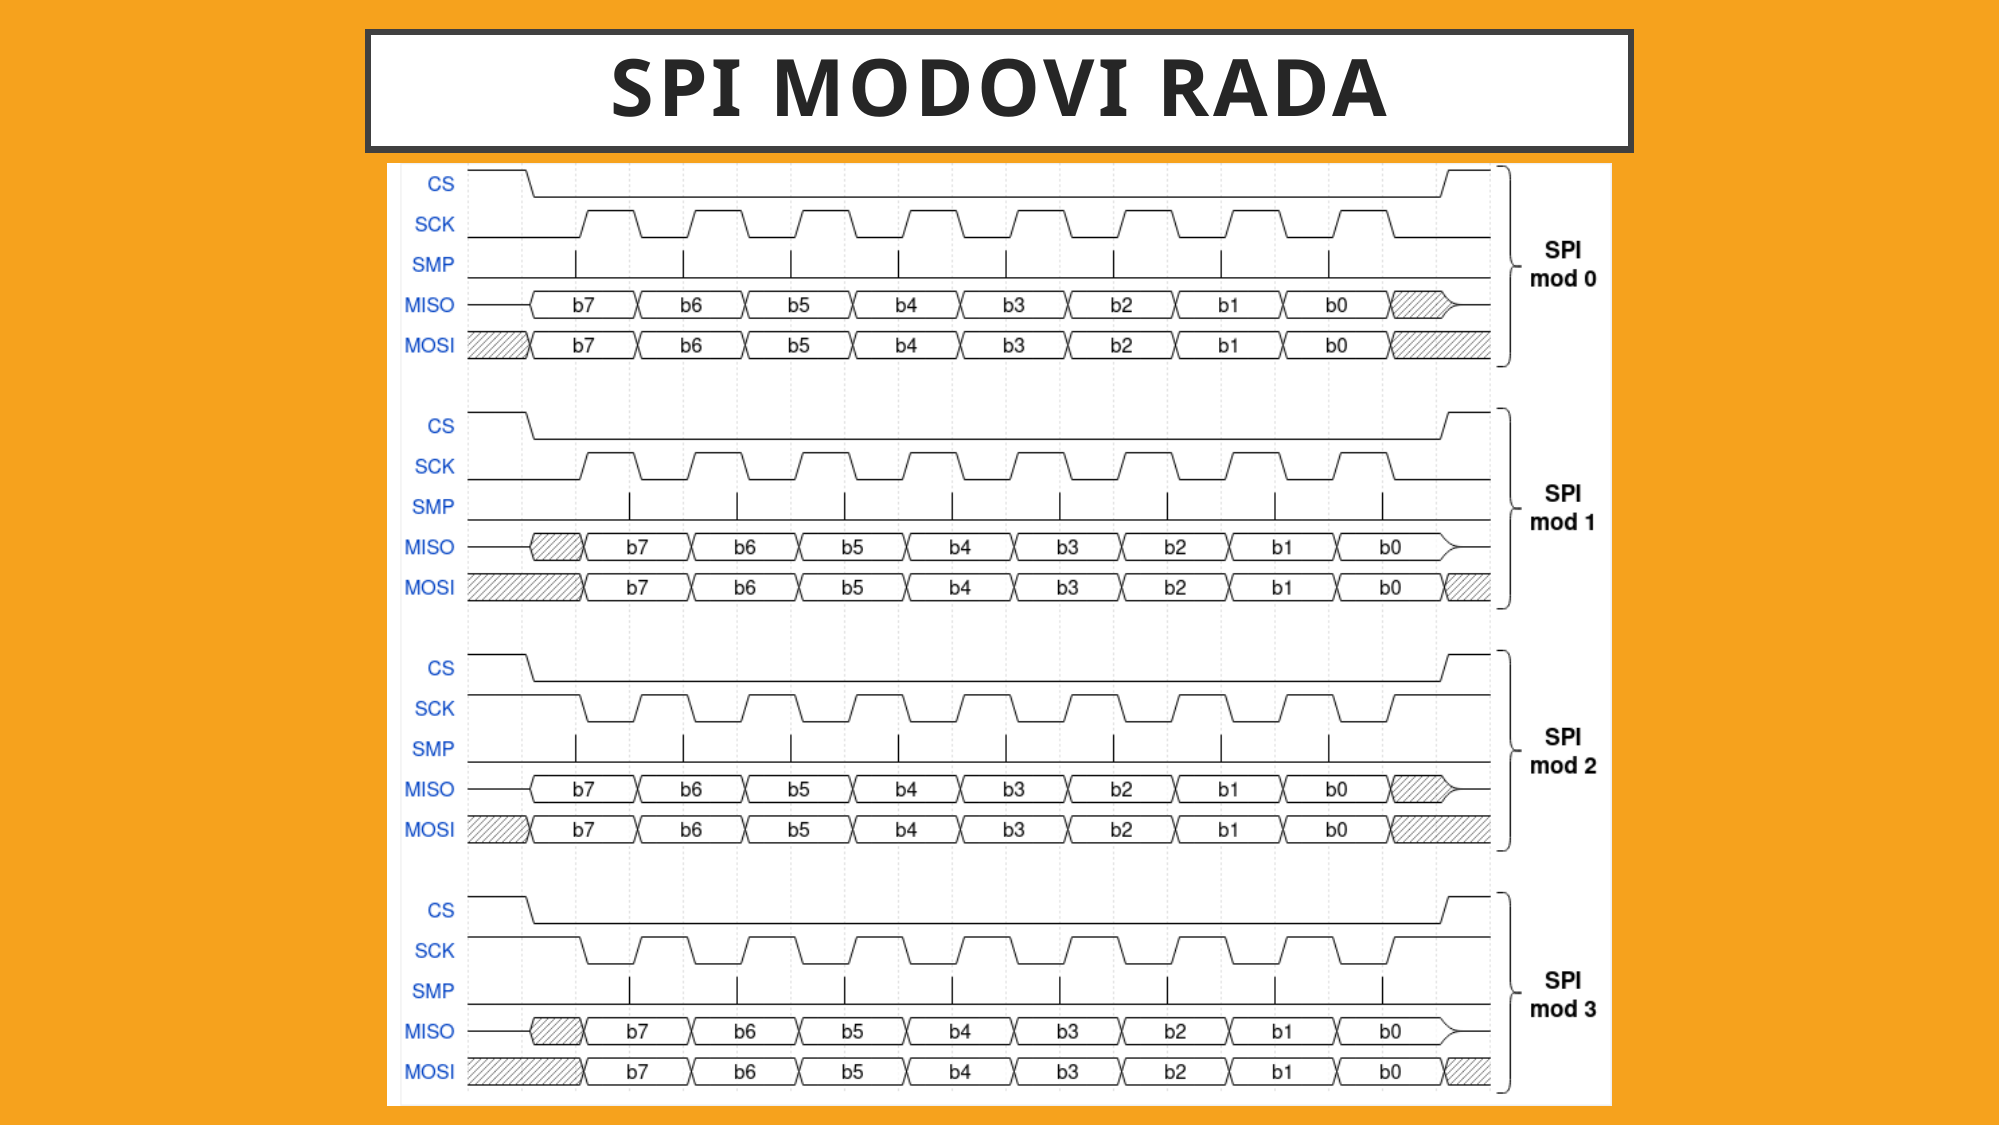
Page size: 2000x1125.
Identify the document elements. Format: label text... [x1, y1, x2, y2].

picture [387, 163, 1612, 1106]
text_box SPI modovi rada [368, 32, 1631, 150]
